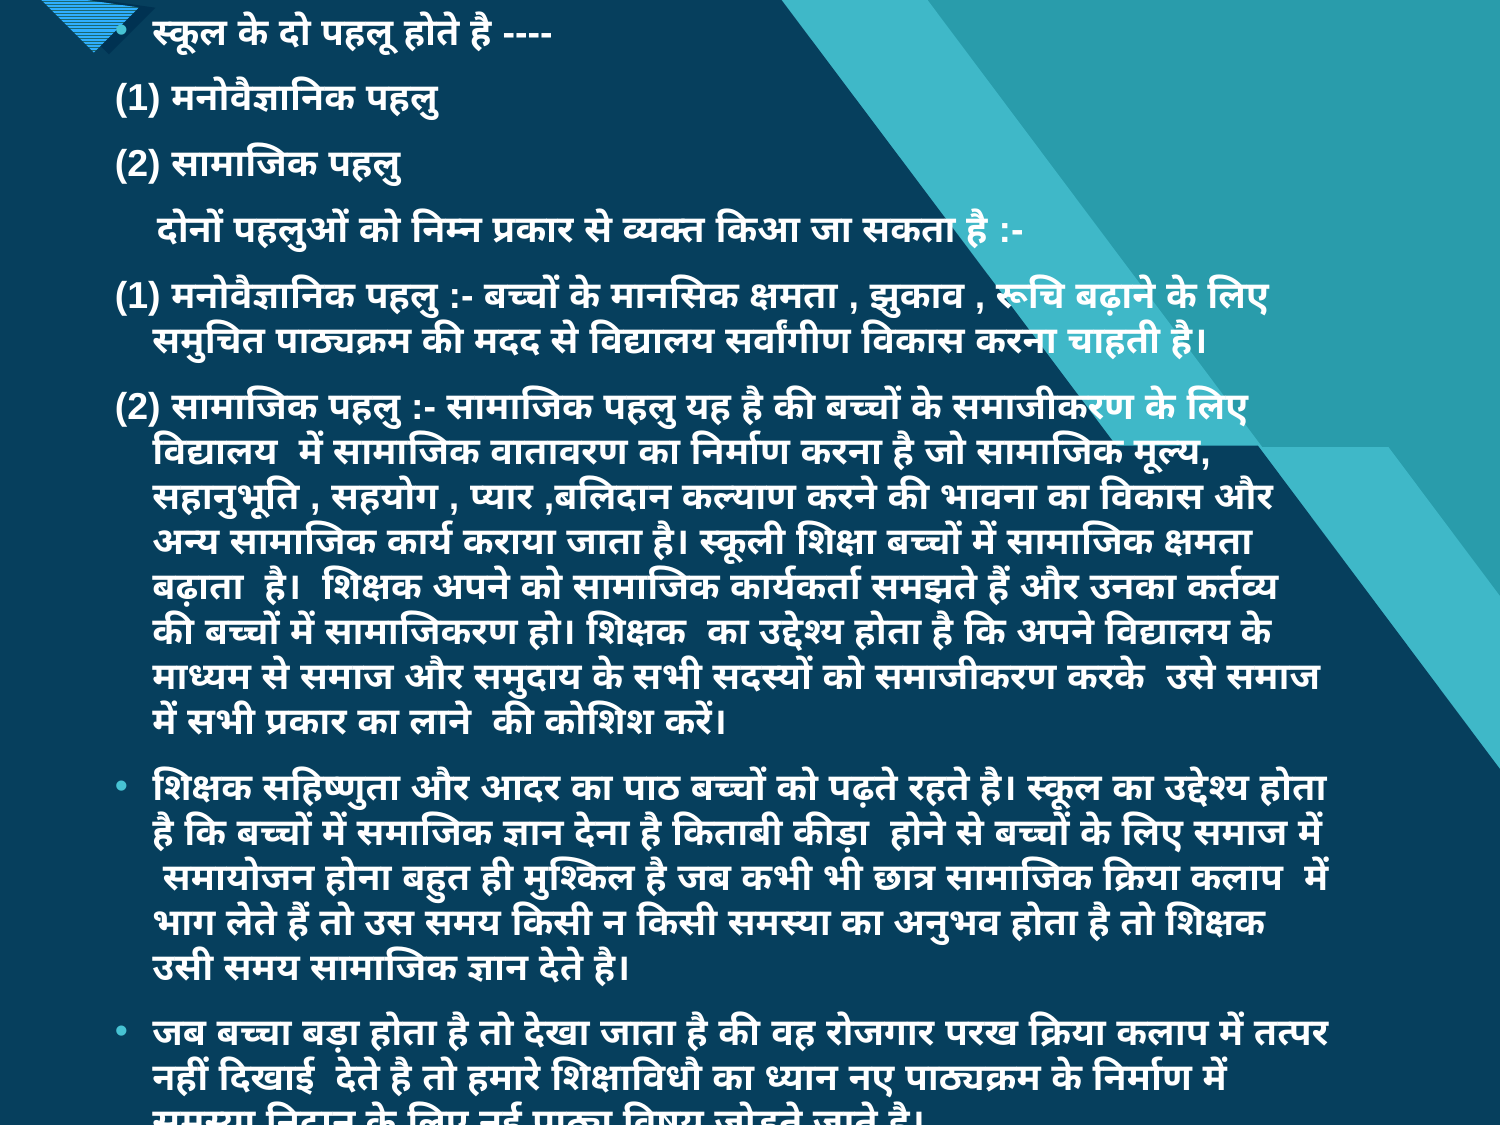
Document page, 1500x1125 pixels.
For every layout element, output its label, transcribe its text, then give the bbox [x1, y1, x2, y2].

list स्कूल के दो पहलू होते है ---- (1) मनोवैज्ञानिक पहलु (2) सामाजिक पहलु दोनों पहलुओं को निम्न प्रकार से व्यक्त किआ जा सकता है :- (1) मनोवैज्ञानिक पहलु :- बच्चों के मानसिक क्षमता , झुकाव , रूचि बढ़ाने के लिए समुचित पाठ्यक्रम की मदद से विद्यालय सर्वांगीण विकास करना चाहती है। (2) सामाजिक पहलु :- सामाजिक पहलु यह है की बच्चों के समाजीकरण के लिए विद्यालय में सामाजिक वातावरण का निर्माण करना है जो सामाजिक मूल्य, सहानुभूति , सहयोग , प्यार ,बलिदान कल्याण करने की भावना का विकास और अन्य सामाजिक कार्य कराया जाता है। स्कूली शिक्षा बच्चों में सामाजिक क्षमता बढ़ाता है। शिक्षक अपने को सामाजिक कार्यकर्ता समझते हैं और उनका कर्तव्य की बच्चों में सामाजिकरण हो। शिक्षक का उद्देश्य होता है कि अपने विद्यालय के माध्यम से समाज और समुदाय के सभी सदस्यों को समाजीकरण करके उसे समाज में सभी प्रकार का लाने की कोशिश करें। शिक्षक सहिष्णुता और आदर का पाठ बच्चों को पढ़ते रहते है। स्कूल का उद्देश्य होता है कि बच्चों में समाजिक ज्ञान देना है किताबी कीड़ा होने से बच्चों के लिए समाज में समायोजन होना बहुत ही मुश्किल है जब कभी भी छात्र सामाजिक क्रिया कलाप में भाग लेते हैं तो उस समय किसी न किसी समस्या का अनुभव होता है तो शिक्षक उसी समय सामाजिक ज्ञान देते है। जब बच्चा बड़ा होता है तो देखा जाता है की वह रोजगार परख क्रिया कलाप में तत्पर नहीं दिखाई देते है तो हमारे शिक्षाविधौ का ध्यान नए पाठ्यक्रम के निर्माण में समस्या निदान के लिए नई पाठ्य विषय जोड़ते जाते है। [99, 0, 1346, 1125]
